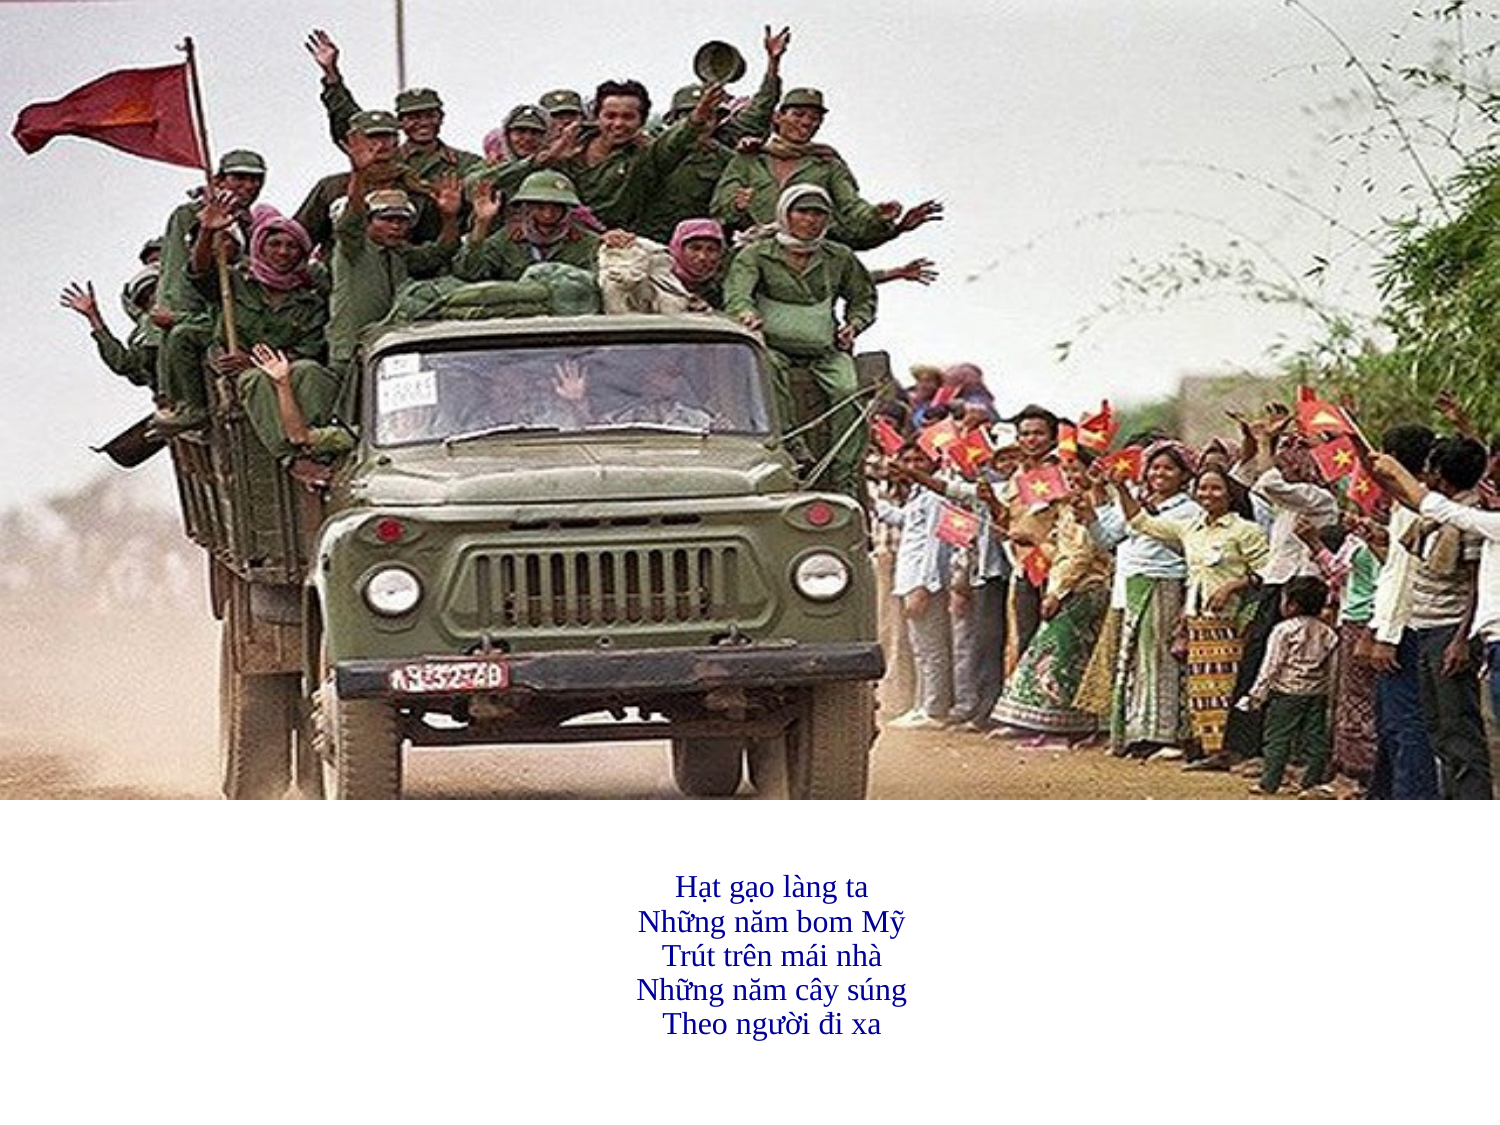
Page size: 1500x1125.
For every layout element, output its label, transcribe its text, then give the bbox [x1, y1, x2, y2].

title Hạt gạo làng ta Những năm bom Mỹ Trút trên mái nhà Những năm cây súng Theo người đi xa [125, 862, 1419, 1088]
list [0, 0, 1500, 801]
